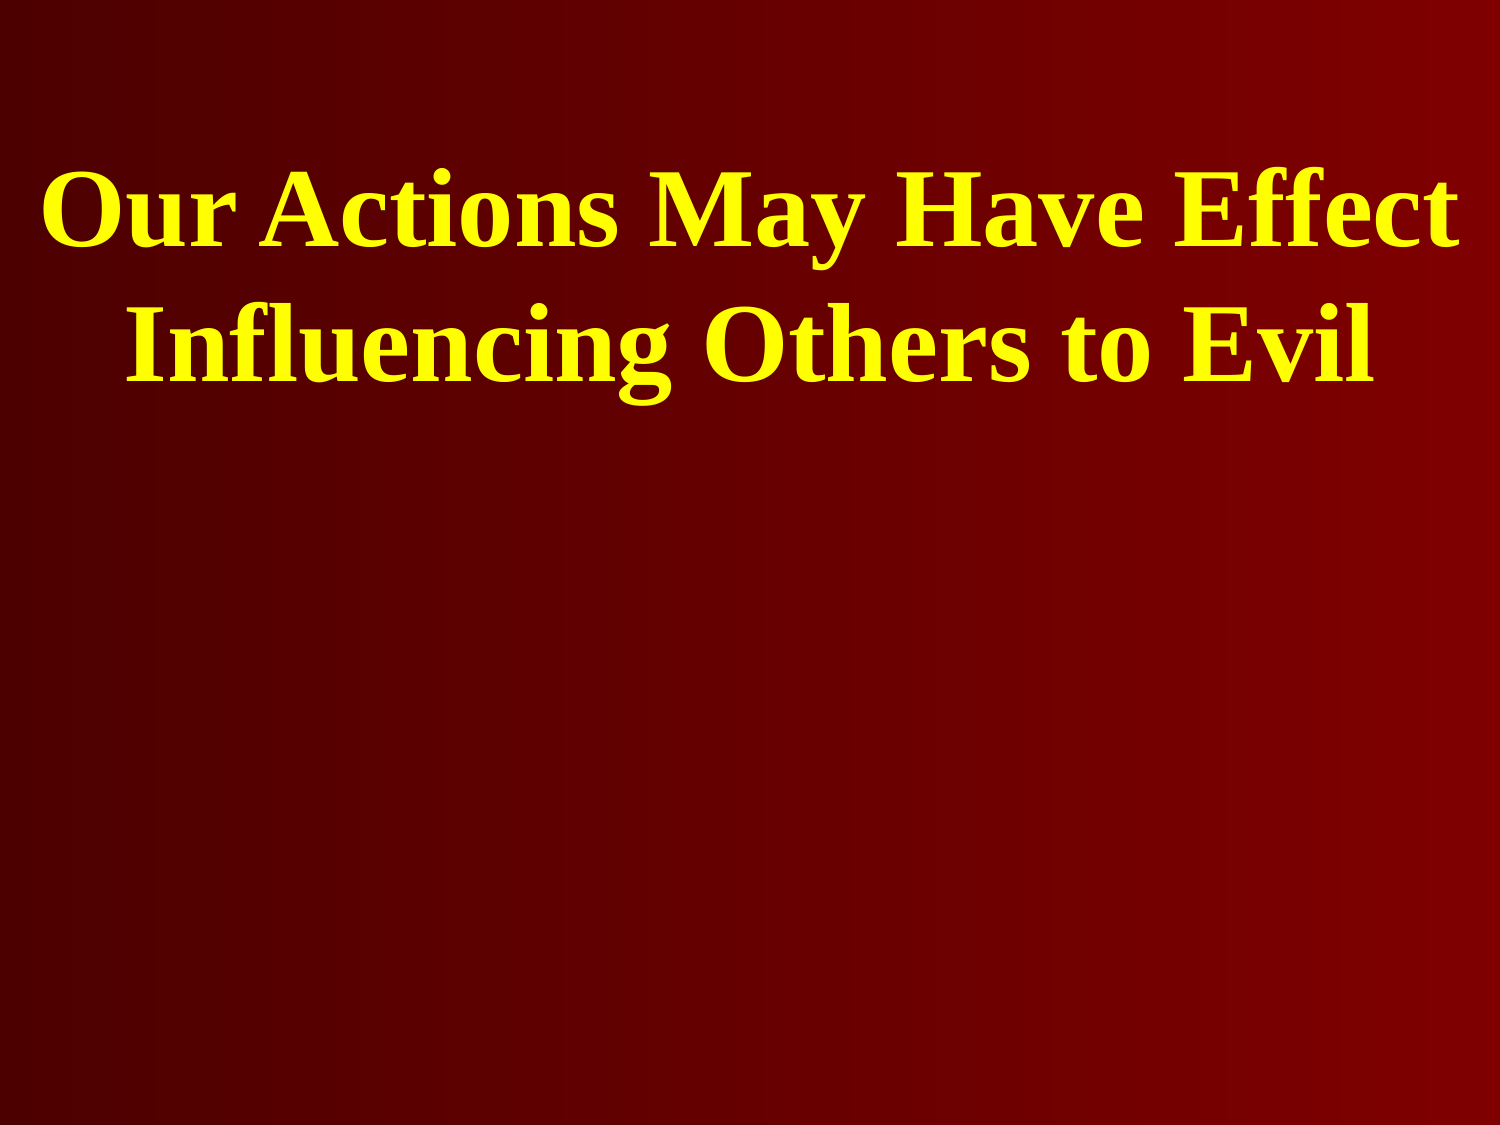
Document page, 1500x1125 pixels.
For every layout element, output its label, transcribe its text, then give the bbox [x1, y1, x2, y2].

title Our Actions May Have Effect Influencing Others to Evil [0, 125, 1500, 413]
